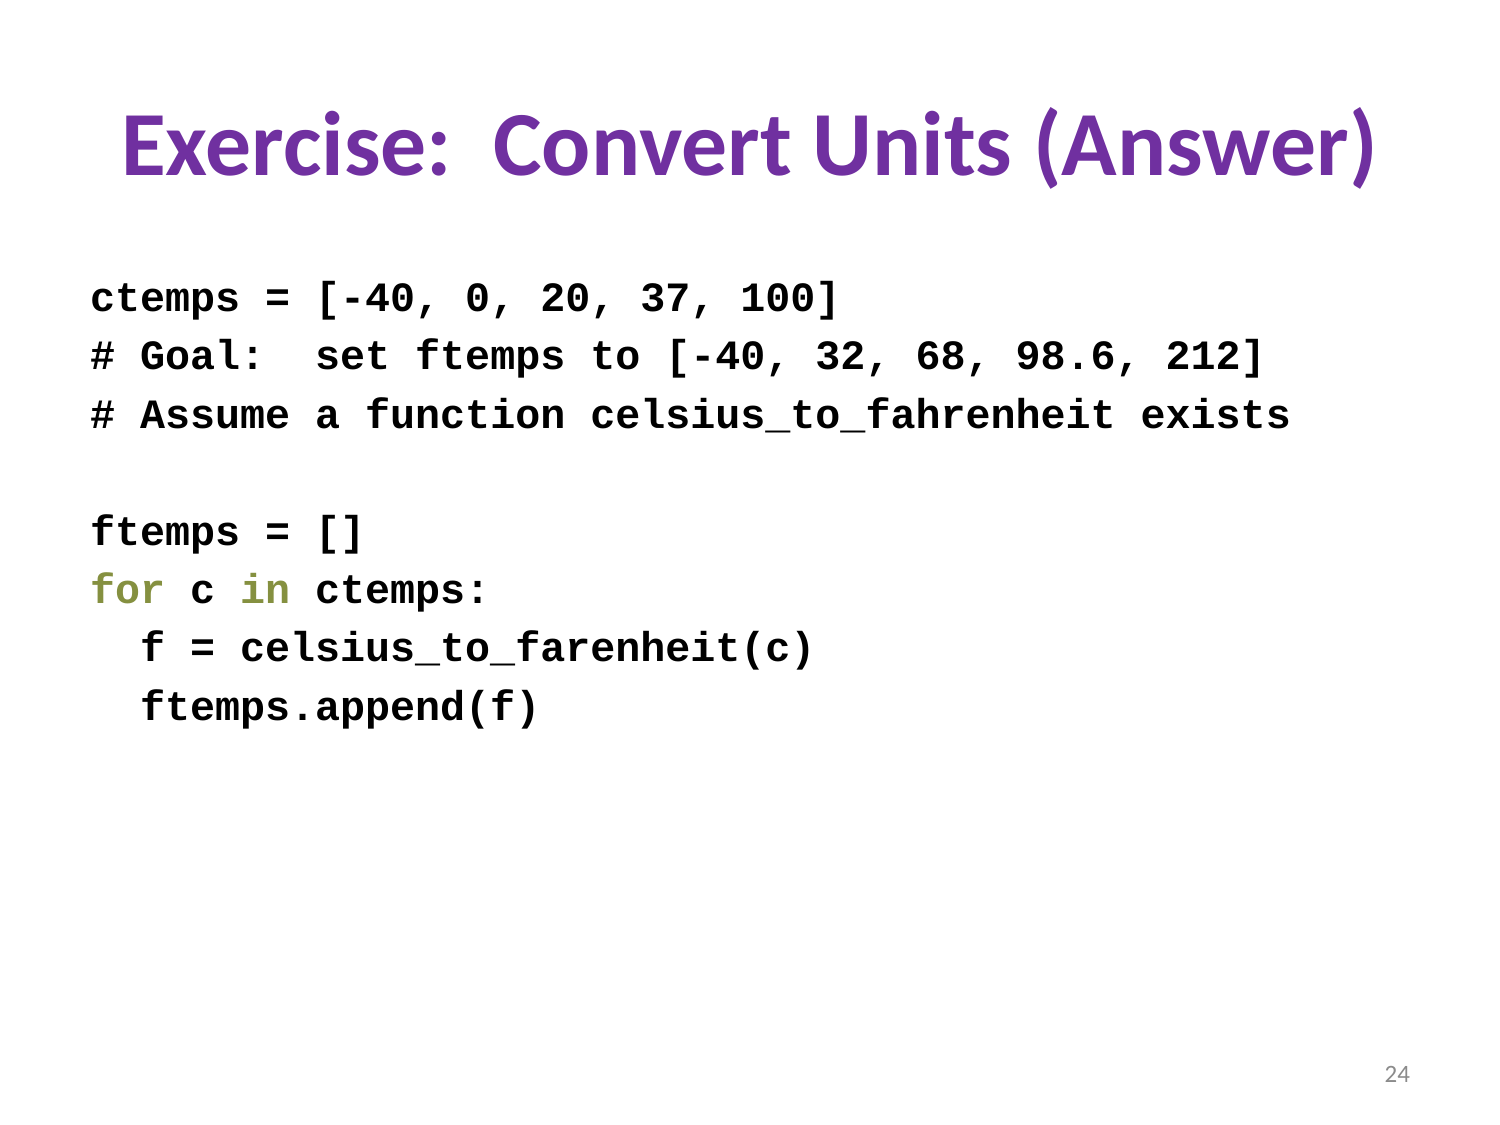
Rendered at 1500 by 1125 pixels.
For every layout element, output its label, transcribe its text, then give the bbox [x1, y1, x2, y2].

list ctemps = [-40, 0, 20, 37, 100] # Goal: set ftemps to [-40, 32, 68, 98.6, 212] # Assume a function celsius_to_fahrenheit exists ftemps = [] for c in ctemps: f = celsius_to_farenheit(c) ftemps.append(f) [75, 262, 1425, 1005]
slide_number 24 [1074, 1042, 1425, 1103]
title Exercise: Convert Units (Answer) [75, 45, 1425, 233]
